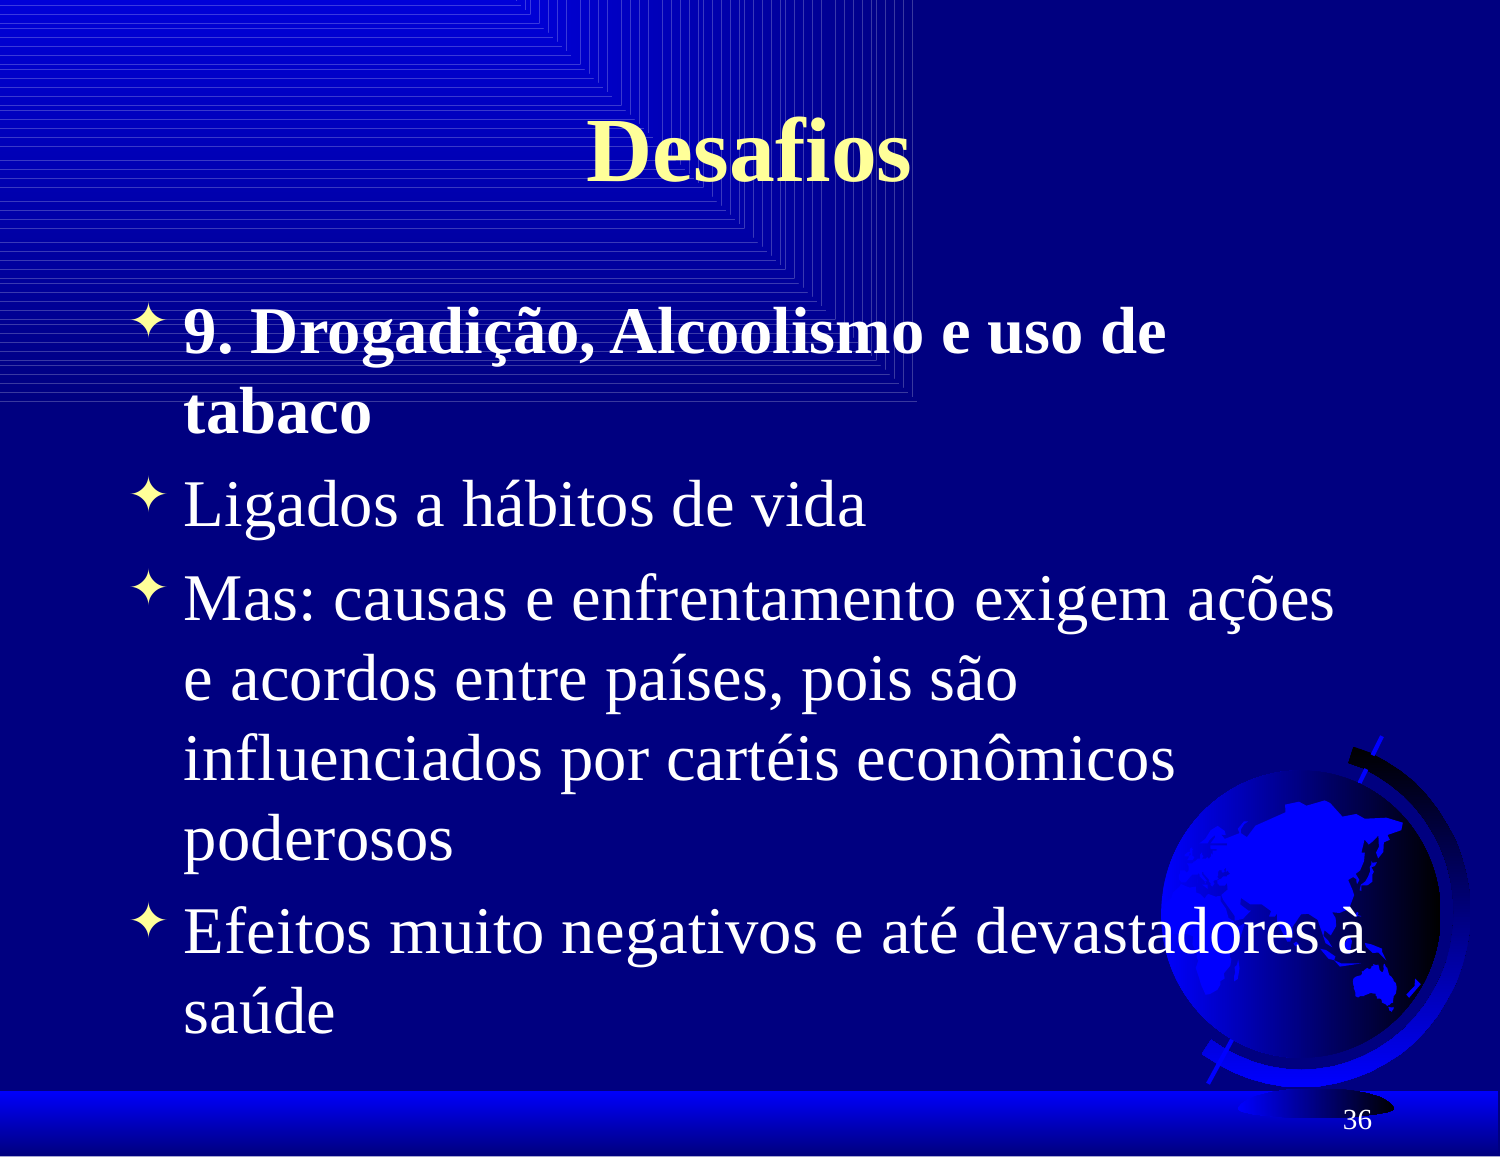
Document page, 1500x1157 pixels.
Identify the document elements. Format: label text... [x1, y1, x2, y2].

slide_number 36 [1074, 1078, 1388, 1157]
list 9. Drogadição, Alcoolismo e uso de tabaco Ligados a hábitos de vida Mas: causas e enfrentamento exigem ações e acordos entre países, pois são influenciados por cartéis econômicos poderosos Efeitos muito negativos e até devastadores à saúde [112, 279, 1388, 974]
title Desafios [112, 48, 1388, 241]
